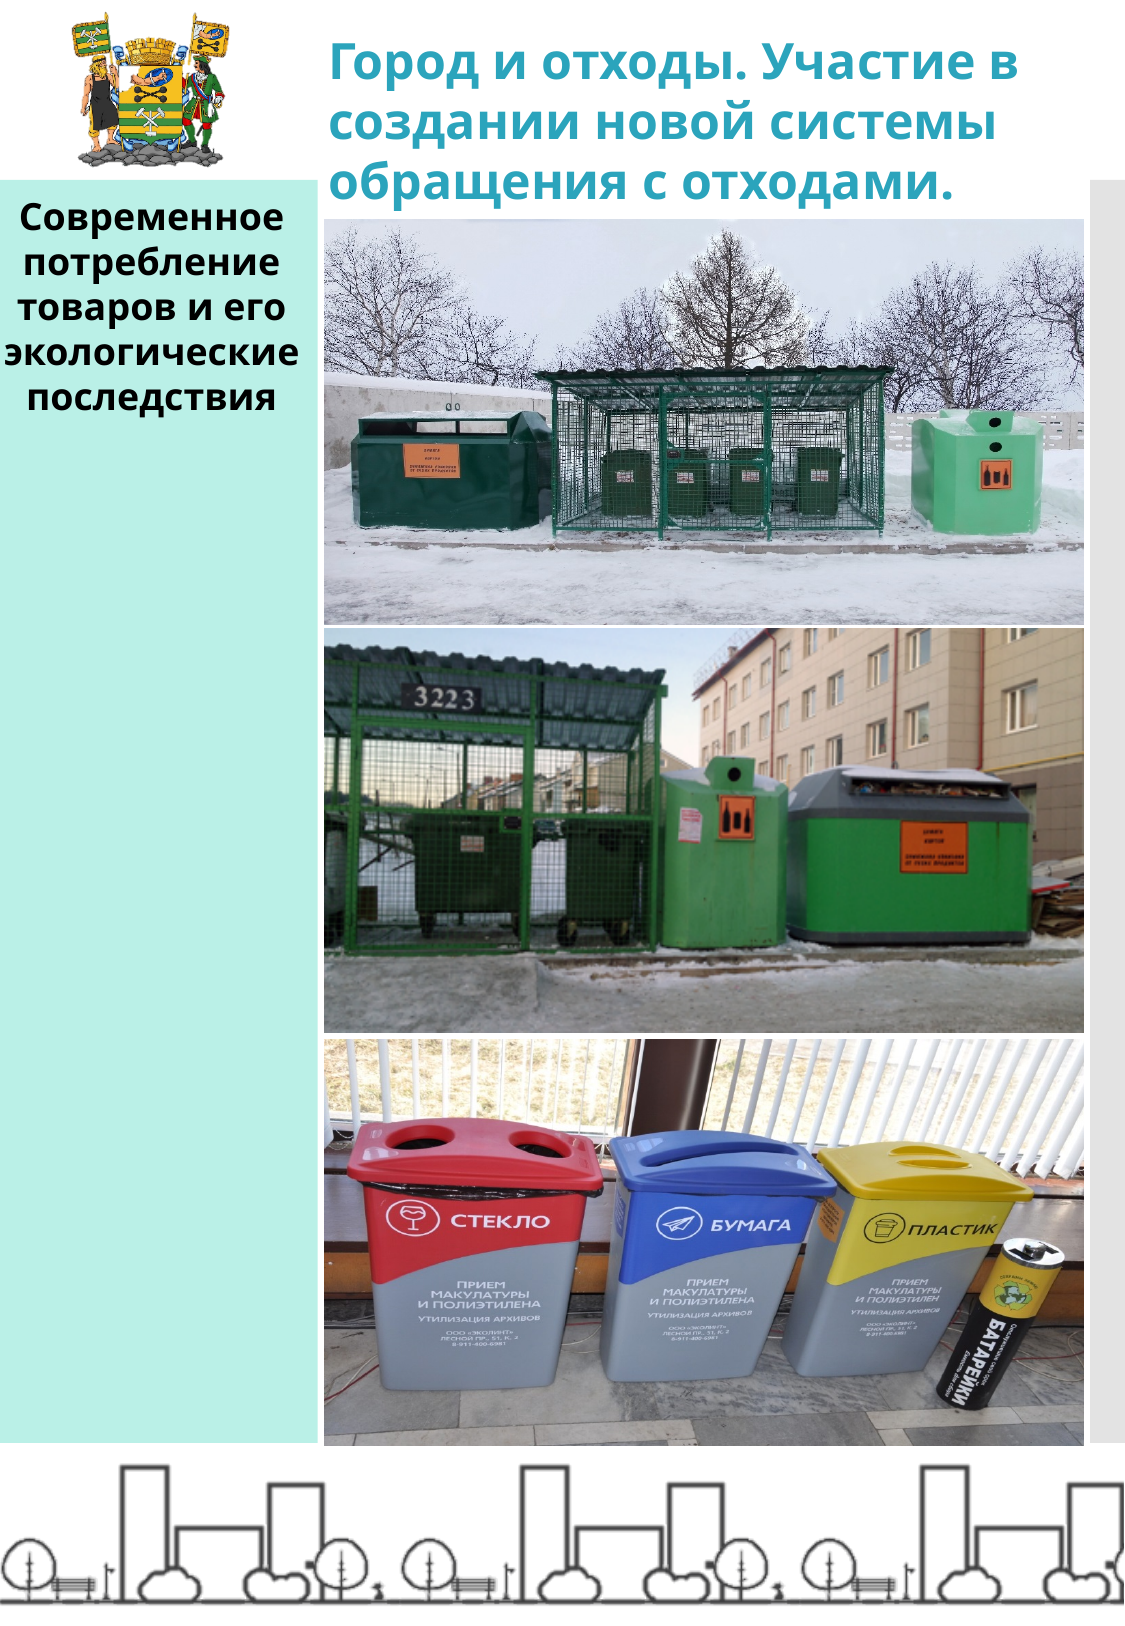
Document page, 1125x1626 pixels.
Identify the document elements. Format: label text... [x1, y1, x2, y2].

text_box Современное потребление товаров и его экологические последствия [0, 185, 320, 425]
picture [0, 1038, 1125, 1625]
text_box Город и отходы. Участие в создании новой системы обращения с отходами. [313, 22, 1125, 218]
picture [324, 627, 1084, 1034]
picture [324, 219, 1084, 626]
picture [65, 0, 238, 182]
